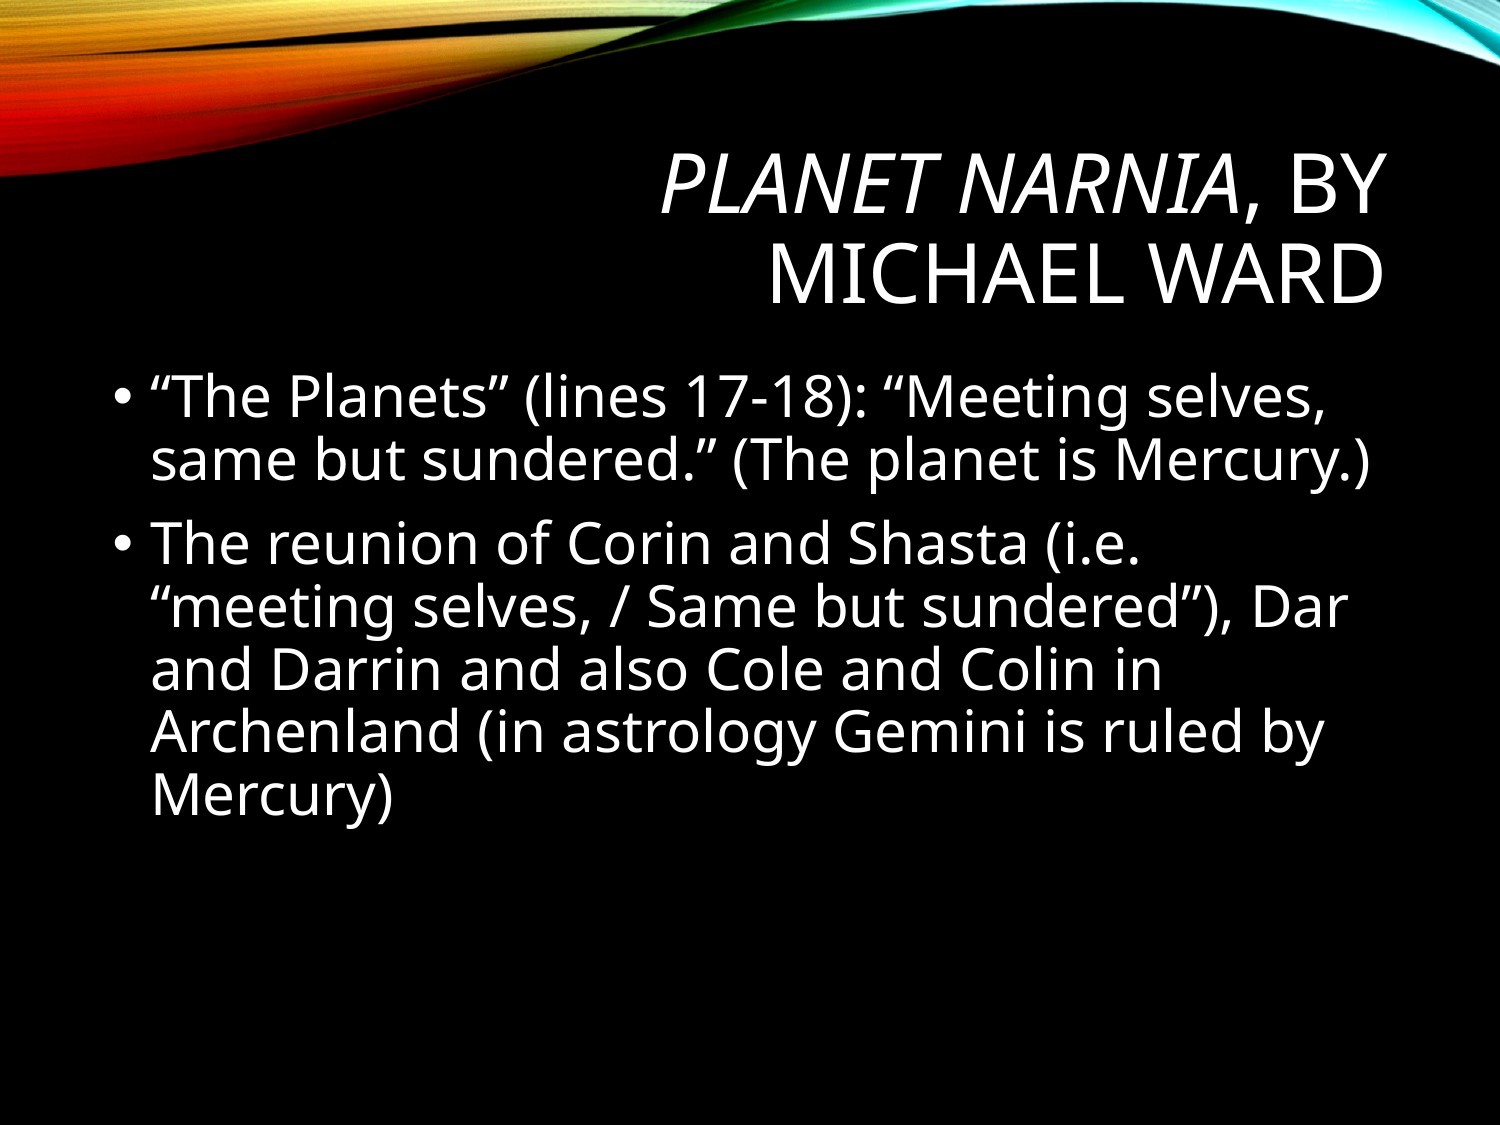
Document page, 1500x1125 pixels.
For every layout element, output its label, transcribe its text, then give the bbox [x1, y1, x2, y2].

picture [0, 0, 1500, 178]
list “The Planets” (lines 17-18): “Meeting selves, same but sundered.” (The planet is Mercury.) The reunion of Corin and Shasta (i.e. “meeting selves, / Same but sundered”), Dar and Darrin and also Cole and Colin in Archenland (in astrology Gemini is ruled by Mercury) [97, 360, 1403, 1028]
title Planet Narnia, by Michael Ward [356, 125, 1403, 338]
